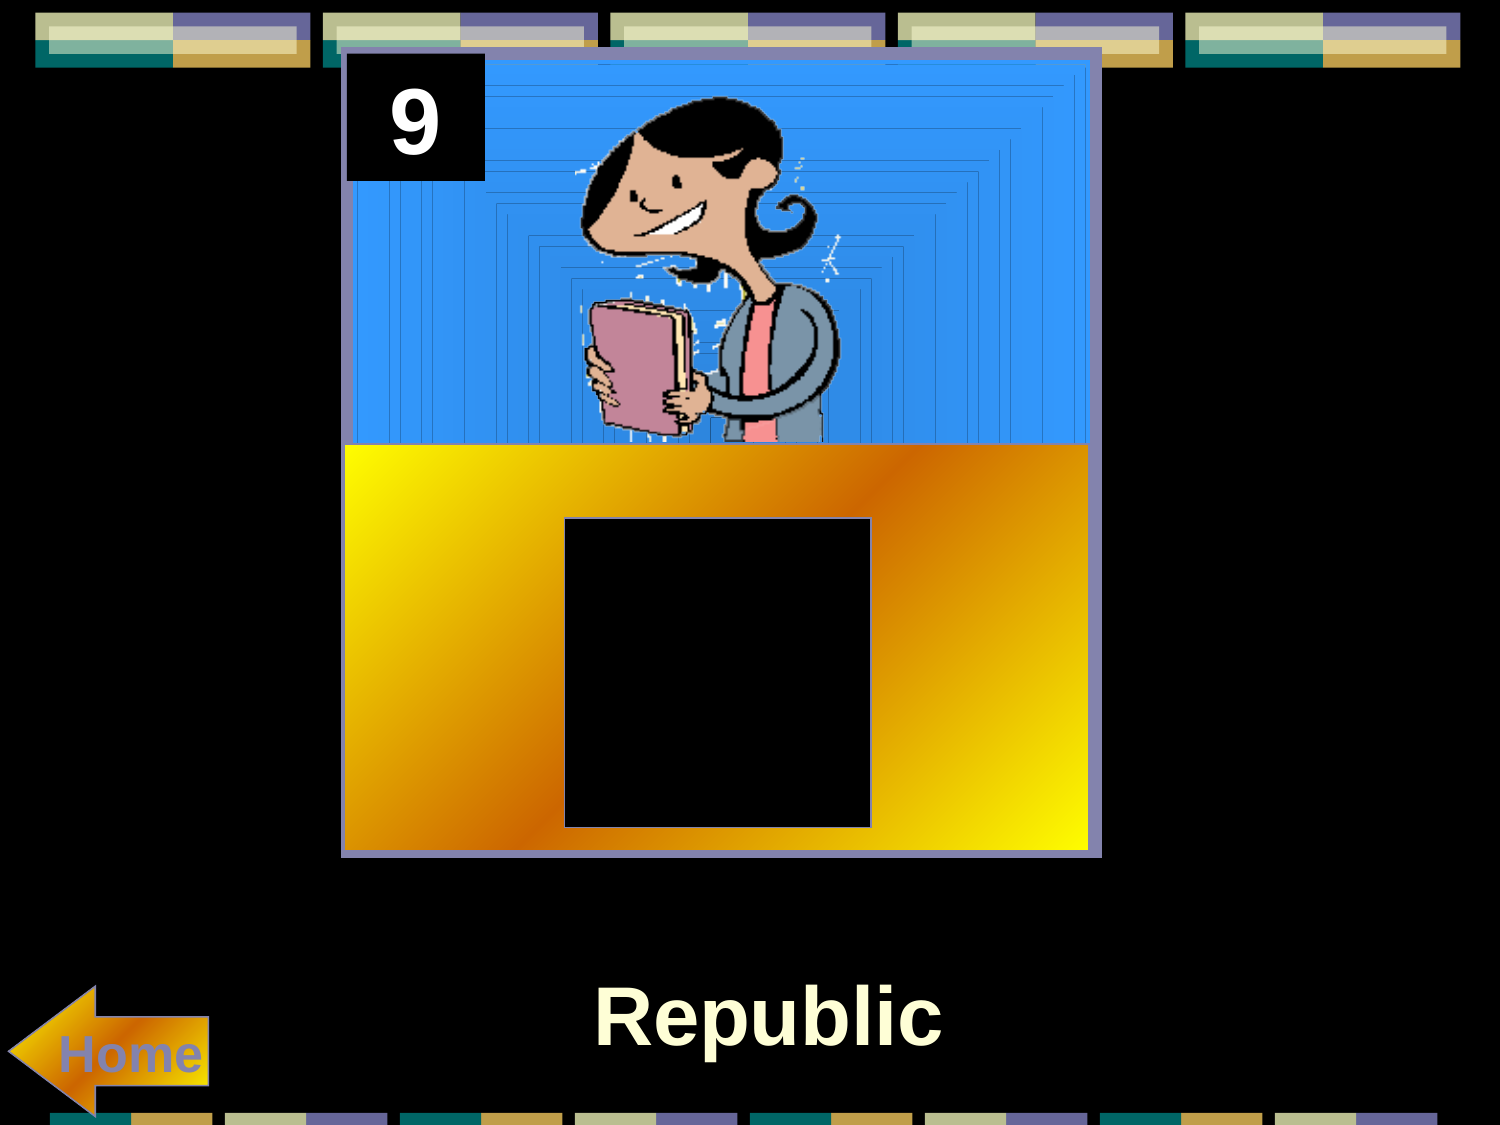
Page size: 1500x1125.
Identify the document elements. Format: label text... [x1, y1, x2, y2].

text_box Republic [135, 954, 1389, 1070]
picture [574, 91, 847, 442]
text_box Home [8, 986, 209, 1117]
text_box [344, 443, 1089, 851]
text_box [346, 53, 1097, 852]
text_box [564, 517, 872, 828]
text_box 9 [346, 53, 485, 181]
